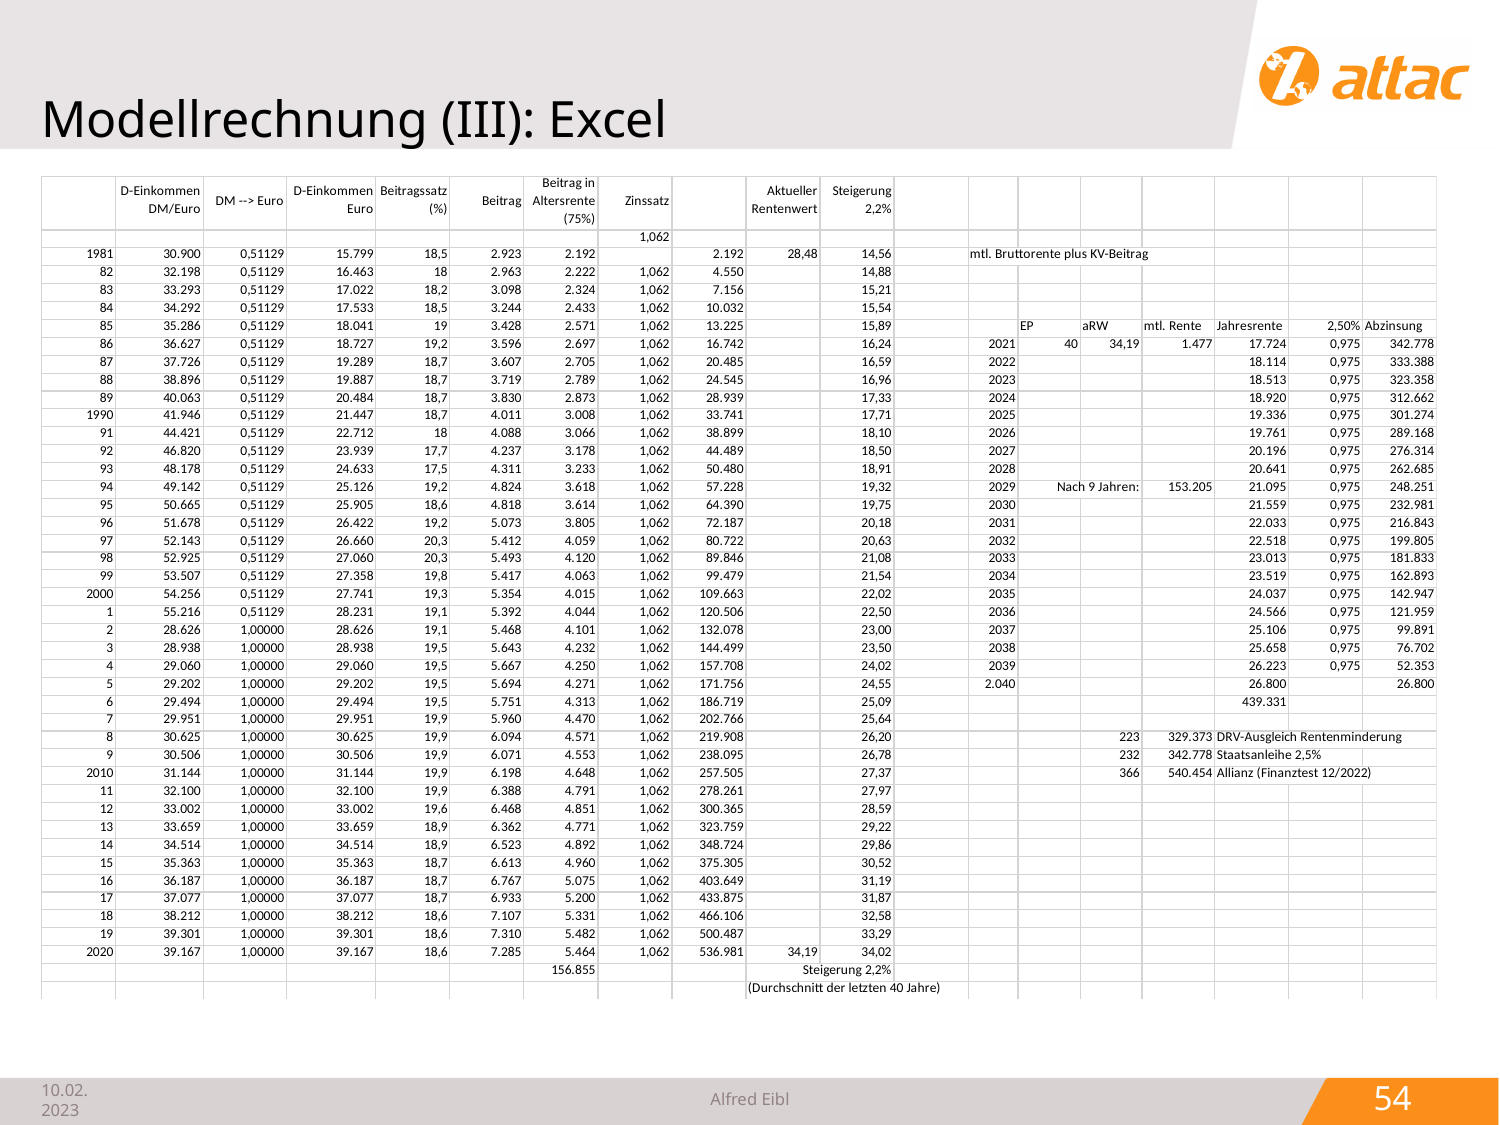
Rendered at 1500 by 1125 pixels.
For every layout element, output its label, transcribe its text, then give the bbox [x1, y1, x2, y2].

picture [40, 175, 1438, 1000]
title Modellrechnung (III): Excel [41, 30, 1227, 149]
slide_number 54 [1364, 1074, 1412, 1125]
footer Alfred Eibl [702, 1074, 798, 1125]
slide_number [41, 1074, 89, 1125]
picture [0, 0, 1499, 149]
